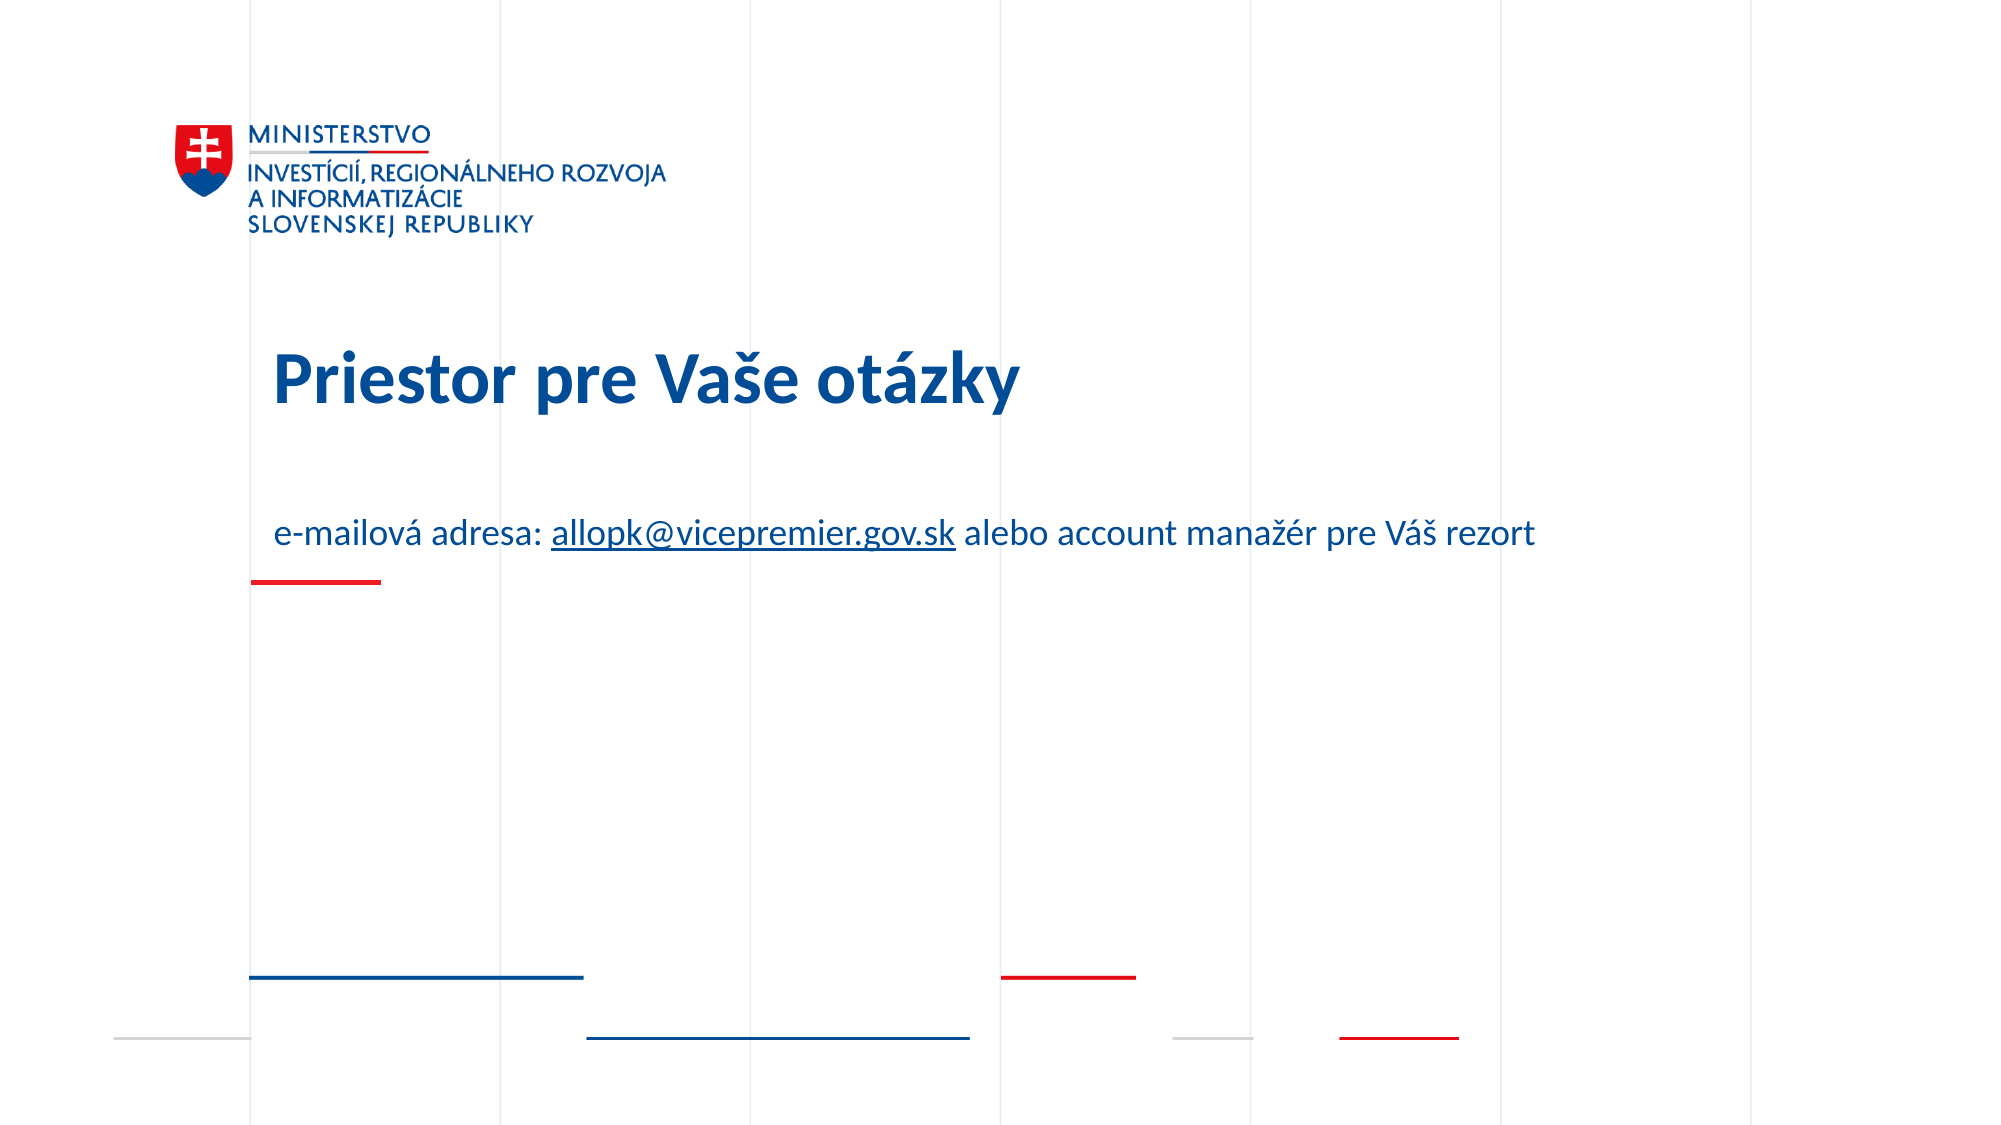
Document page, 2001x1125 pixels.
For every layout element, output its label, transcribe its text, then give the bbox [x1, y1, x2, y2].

picture [113, 965, 1459, 1040]
picture [175, 125, 666, 238]
text_box Priestor pre Vaše otázky e-mailová adresa: allopk@vicepremier.gov.sk alebo account manažér pre Váš rezort [258, 320, 1586, 561]
